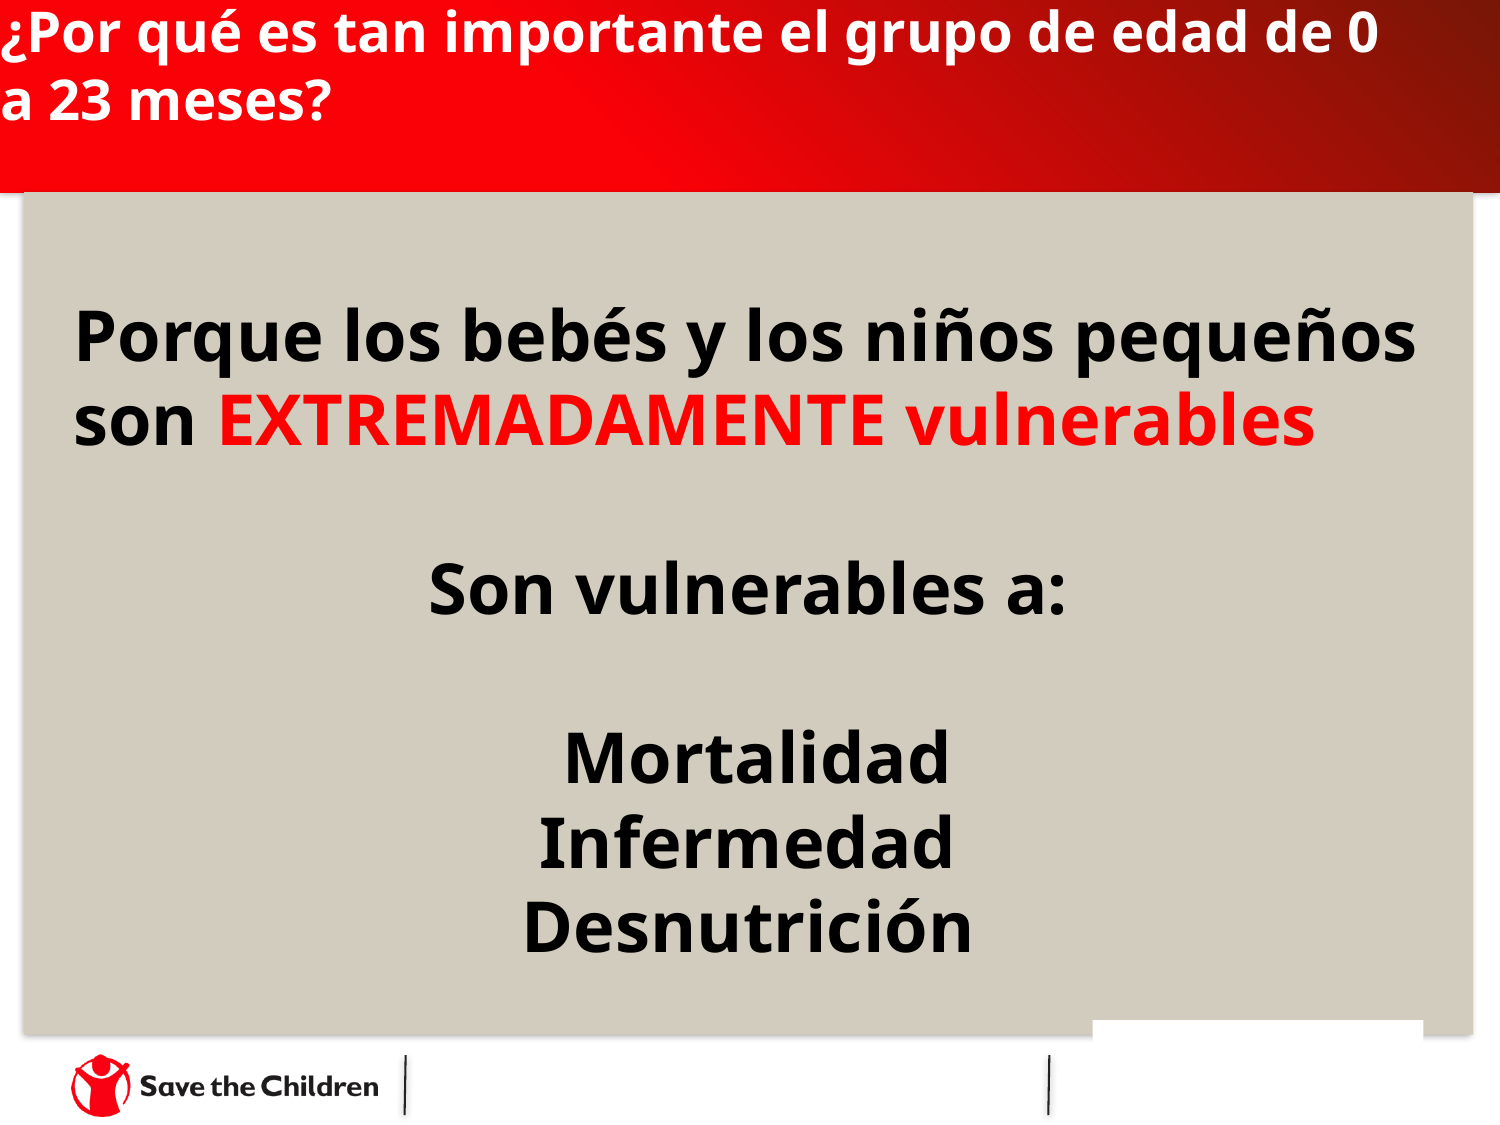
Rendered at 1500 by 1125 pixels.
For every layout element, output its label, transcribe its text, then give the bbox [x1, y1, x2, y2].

text_box [1090, 1018, 1425, 1093]
list Porque los bebés y los niños pequeños son EXTREMADAMENTE vulnerables Son vulnerables a: Mortalidad Infermedad Desnutrición [73, 290, 1424, 976]
picture [71, 1054, 378, 1117]
title ¿Por qué es tan importante el grupo de edad de 0 a 23 meses? [0, 33, 1429, 163]
